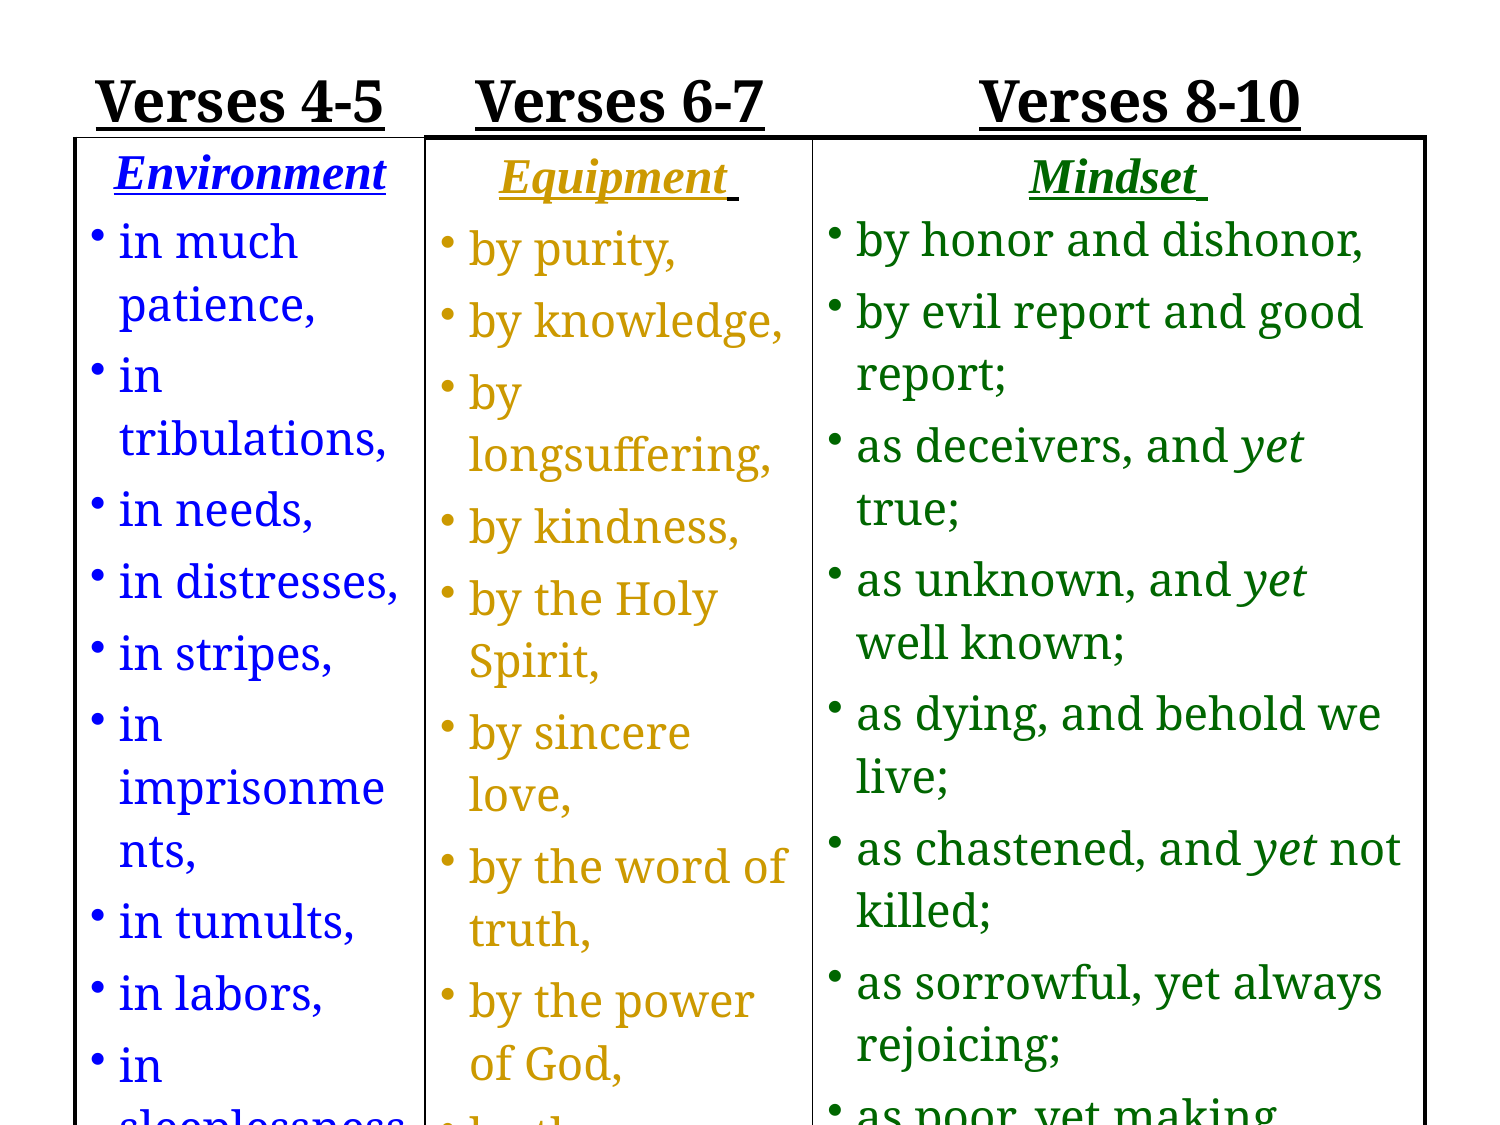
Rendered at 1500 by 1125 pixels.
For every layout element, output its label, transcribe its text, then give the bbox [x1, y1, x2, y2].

table_header Environment in much patience, in tribulations, in needs, in distresses, in stripes, in imprisonments, in tumults, in labors, in sleeplessness, in fastings; [77, 138, 424, 1125]
table_header Equipment by purity, by knowledge, by longsuffering, by kindness, by the Holy Spirit, by sincere love, by the word of truth, by the power of God, by the armor of righteousness on the right hand and on the left, [426, 140, 812, 1125]
table_header Mindset by honor and dishonor, by evil report and good report; as deceivers, and yet true; as unknown, and yet well known; as dying, and behold we live; as chastened, and yet not killed; as sorrowful, yet always rejoicing; as poor, yet making many rich; as having nothing, and yet possessing all things. [813, 140, 1423, 1125]
text_box Verses 6-7 [460, 56, 780, 142]
text_box Verses 8-10 [964, 56, 1316, 141]
text_box Verses 4-5 [80, 56, 400, 142]
